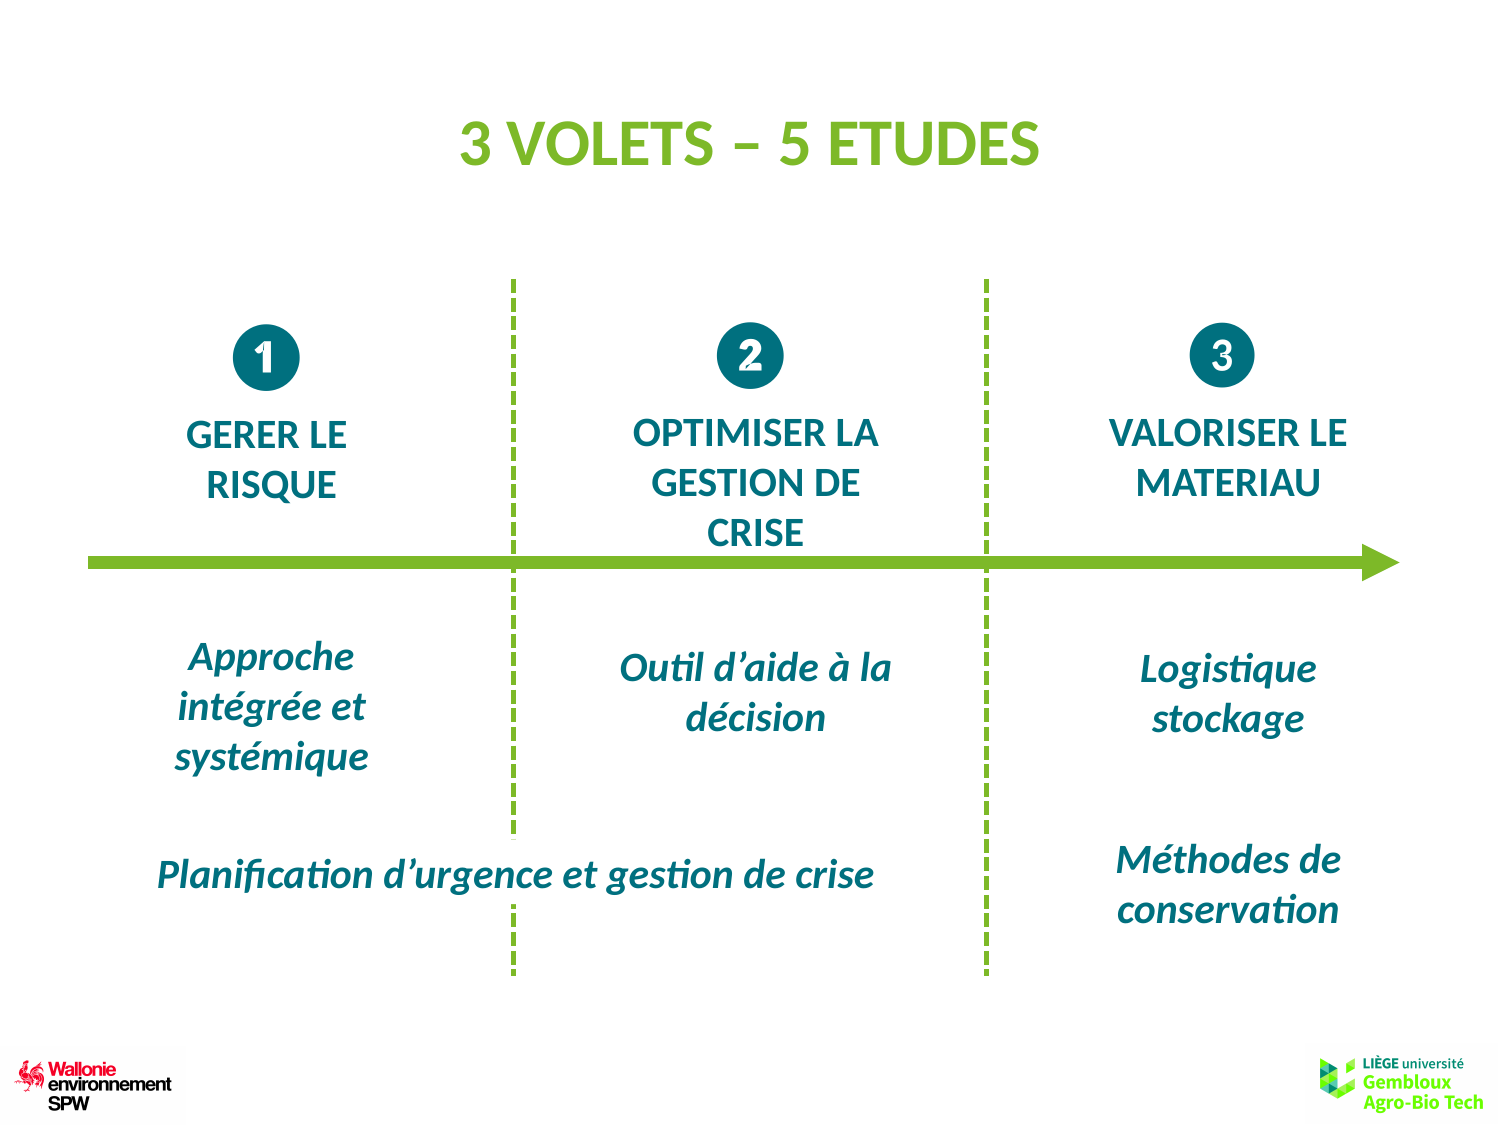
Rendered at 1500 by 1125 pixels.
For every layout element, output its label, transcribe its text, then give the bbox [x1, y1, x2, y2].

text_box ❷ [691, 302, 811, 397]
text_box Planification d’urgence et gestion de crise [518, 839, 936, 905]
text_box ❶ [207, 304, 326, 399]
title 3 VOLETS – 5 ETUDES [75, 45, 1425, 233]
text_box Approche intégrée et systémique [100, 621, 443, 787]
text_box Outil d’aide à la décision [584, 632, 928, 747]
text_box Planification d’urgence et gestion de crise [96, 839, 509, 905]
text_box ❸ [1164, 302, 1283, 397]
picture [0, 1046, 186, 1125]
text_box Méthodes de conservation [1057, 824, 1400, 940]
text_box Logistique stockage [1057, 633, 1400, 749]
text_box GERER LE RISQUE [100, 399, 443, 514]
text_box OPTIMISER LA GESTION DE CRISE [584, 397, 928, 561]
picture [1305, 1043, 1498, 1124]
text_box VALORISER LE MATERIAU [1057, 397, 1400, 512]
